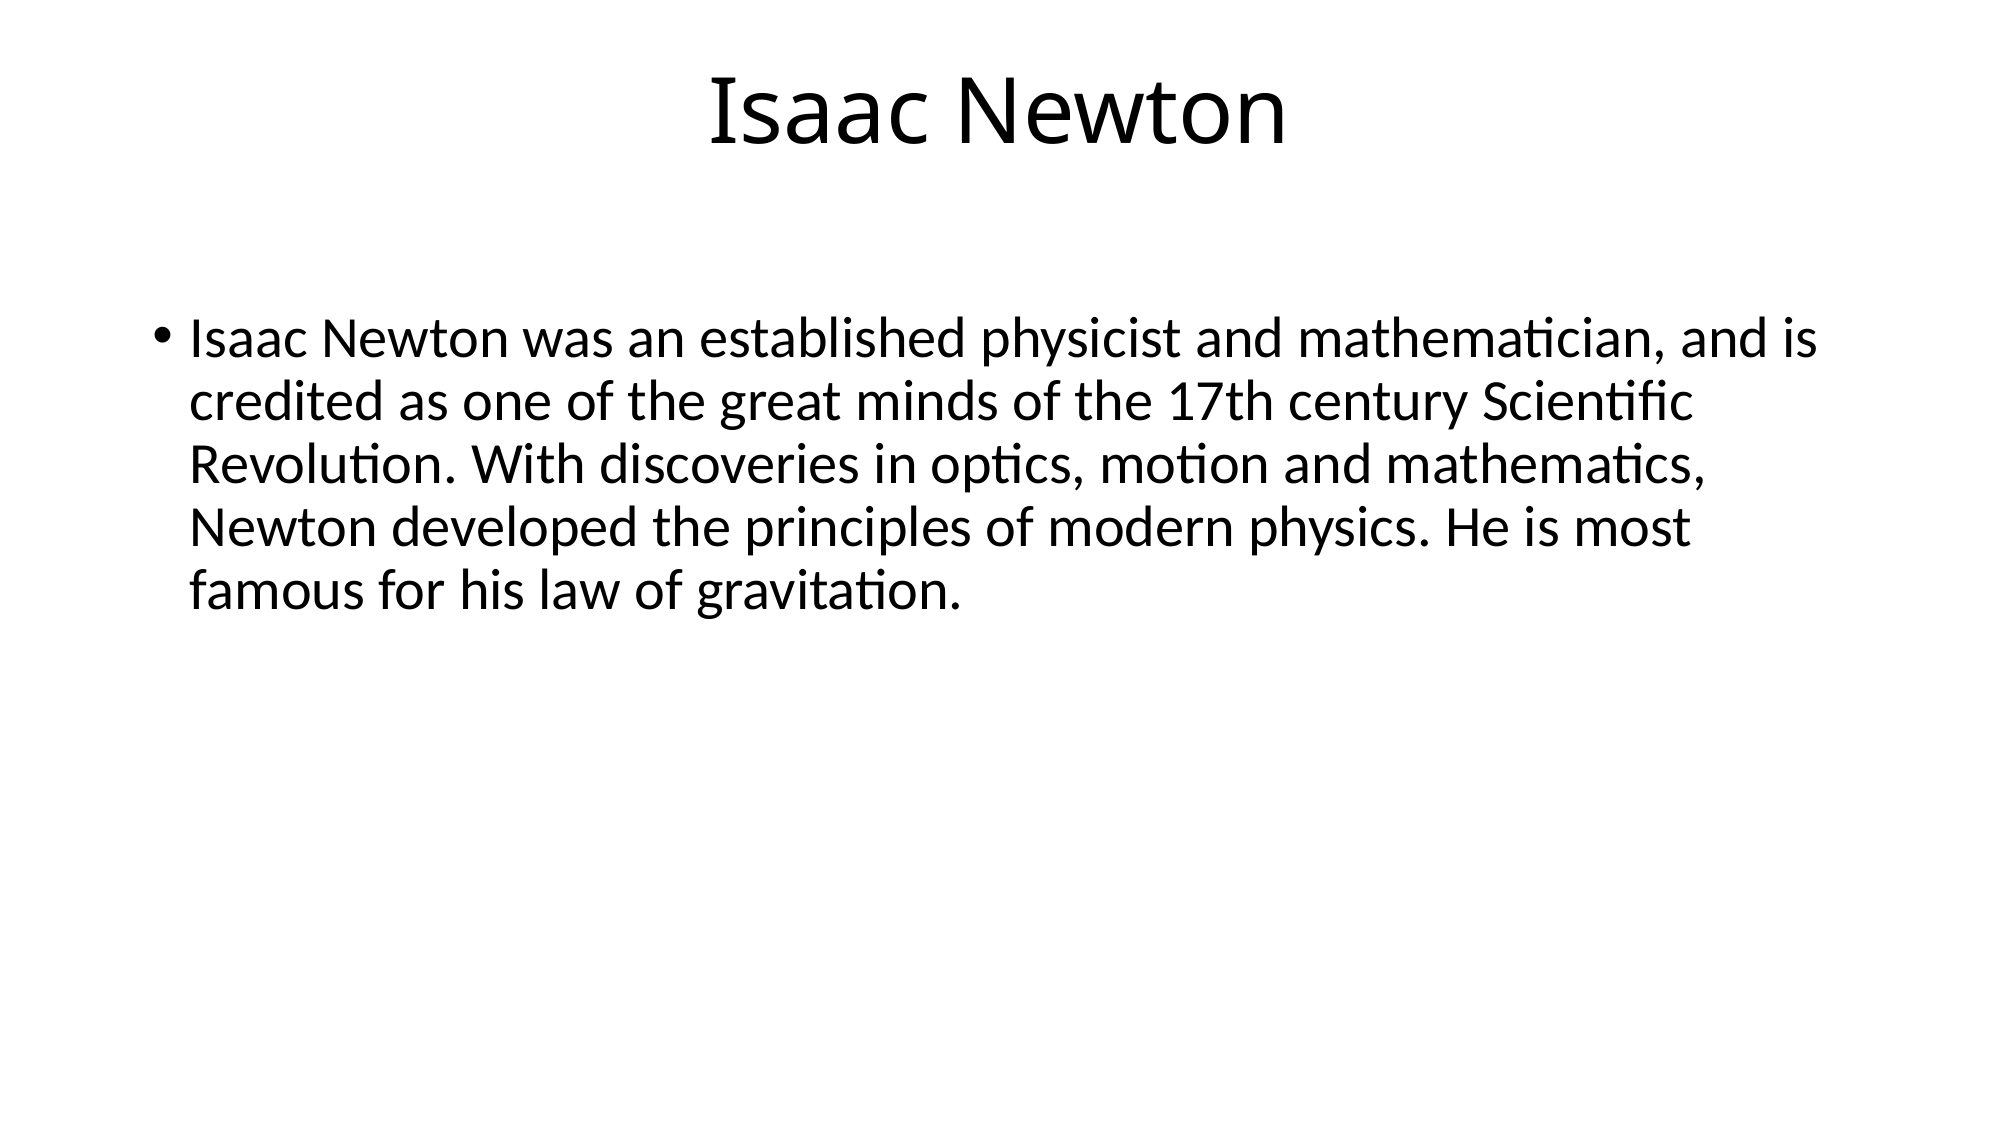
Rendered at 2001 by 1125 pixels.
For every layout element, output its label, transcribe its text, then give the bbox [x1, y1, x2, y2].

list Isaac Newton was an established physicist and mathematician, and is credited as one of the great minds of the 17th century Scientific Revolution. With discoveries in optics, motion and mathematics, Newton developed the principles of modern physics. He is most famous for his law of gravitation. [137, 299, 1863, 1014]
title Isaac Newton [137, 59, 1863, 278]
